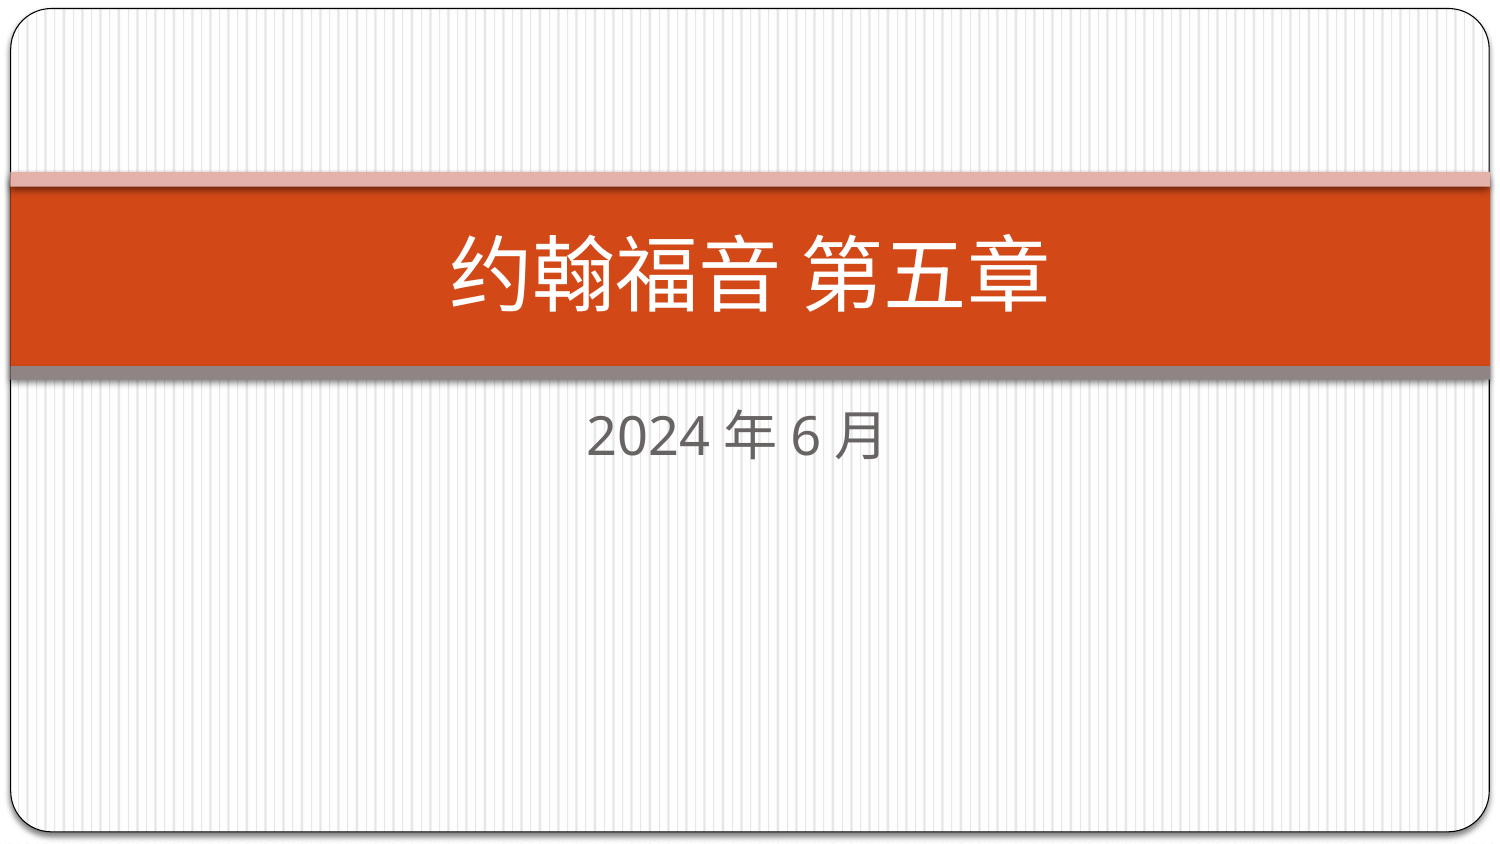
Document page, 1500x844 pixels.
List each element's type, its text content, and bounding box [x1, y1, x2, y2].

subtitle 2024年6月 [212, 393, 1263, 591]
title 约翰福音 第五章 [75, 185, 1425, 367]
